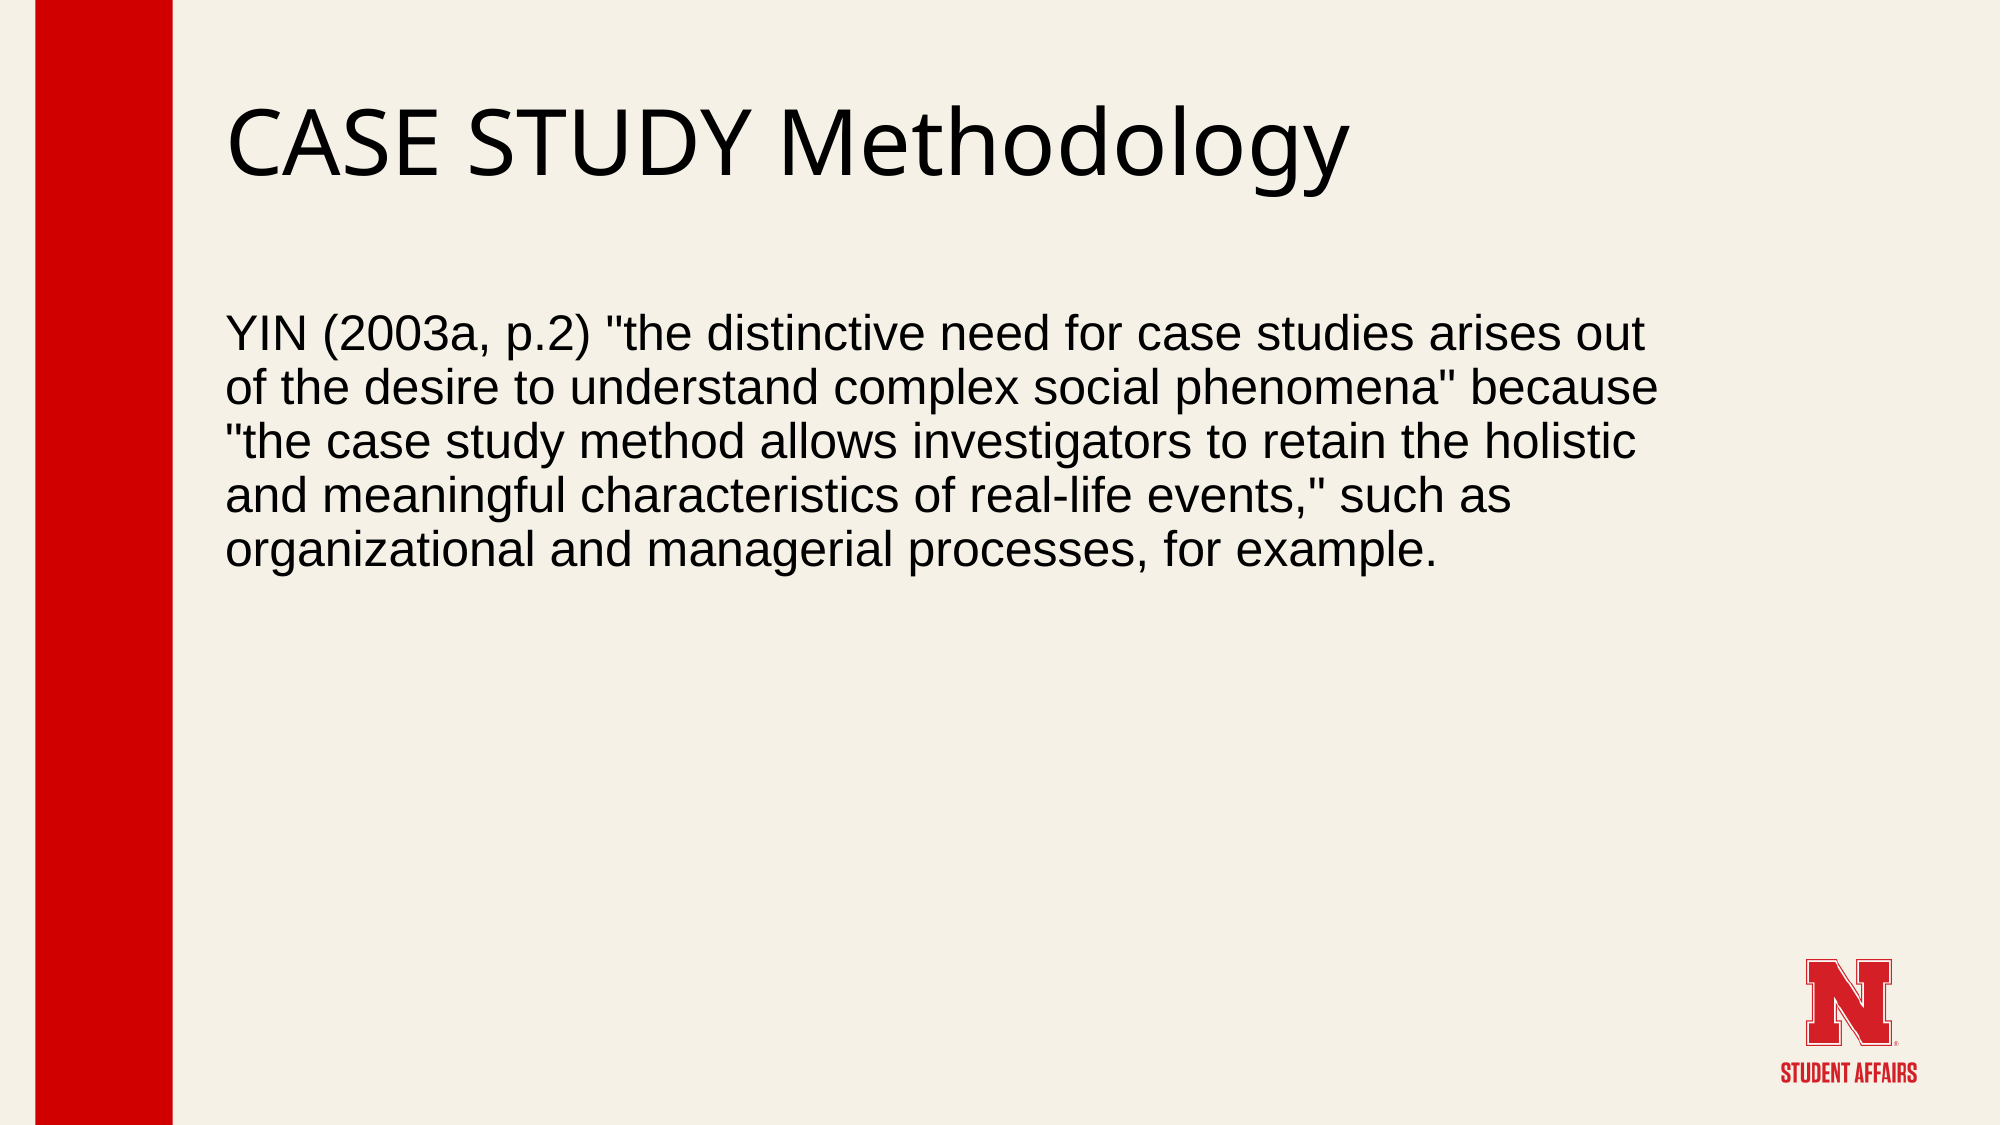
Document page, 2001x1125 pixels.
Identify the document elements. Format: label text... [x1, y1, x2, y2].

picture [1609, 959, 2001, 1125]
list YIN (2003a, p.2) "the distinctive need for case studies arises out of the desire to understand complex social phenomena" because "the case study method allows investigators to retain the holistic and meaningful characteristics of real-life events," such as organizational and managerial processes, for example. [210, 299, 1684, 887]
title CASE STUDY Methodology [210, 60, 1864, 233]
